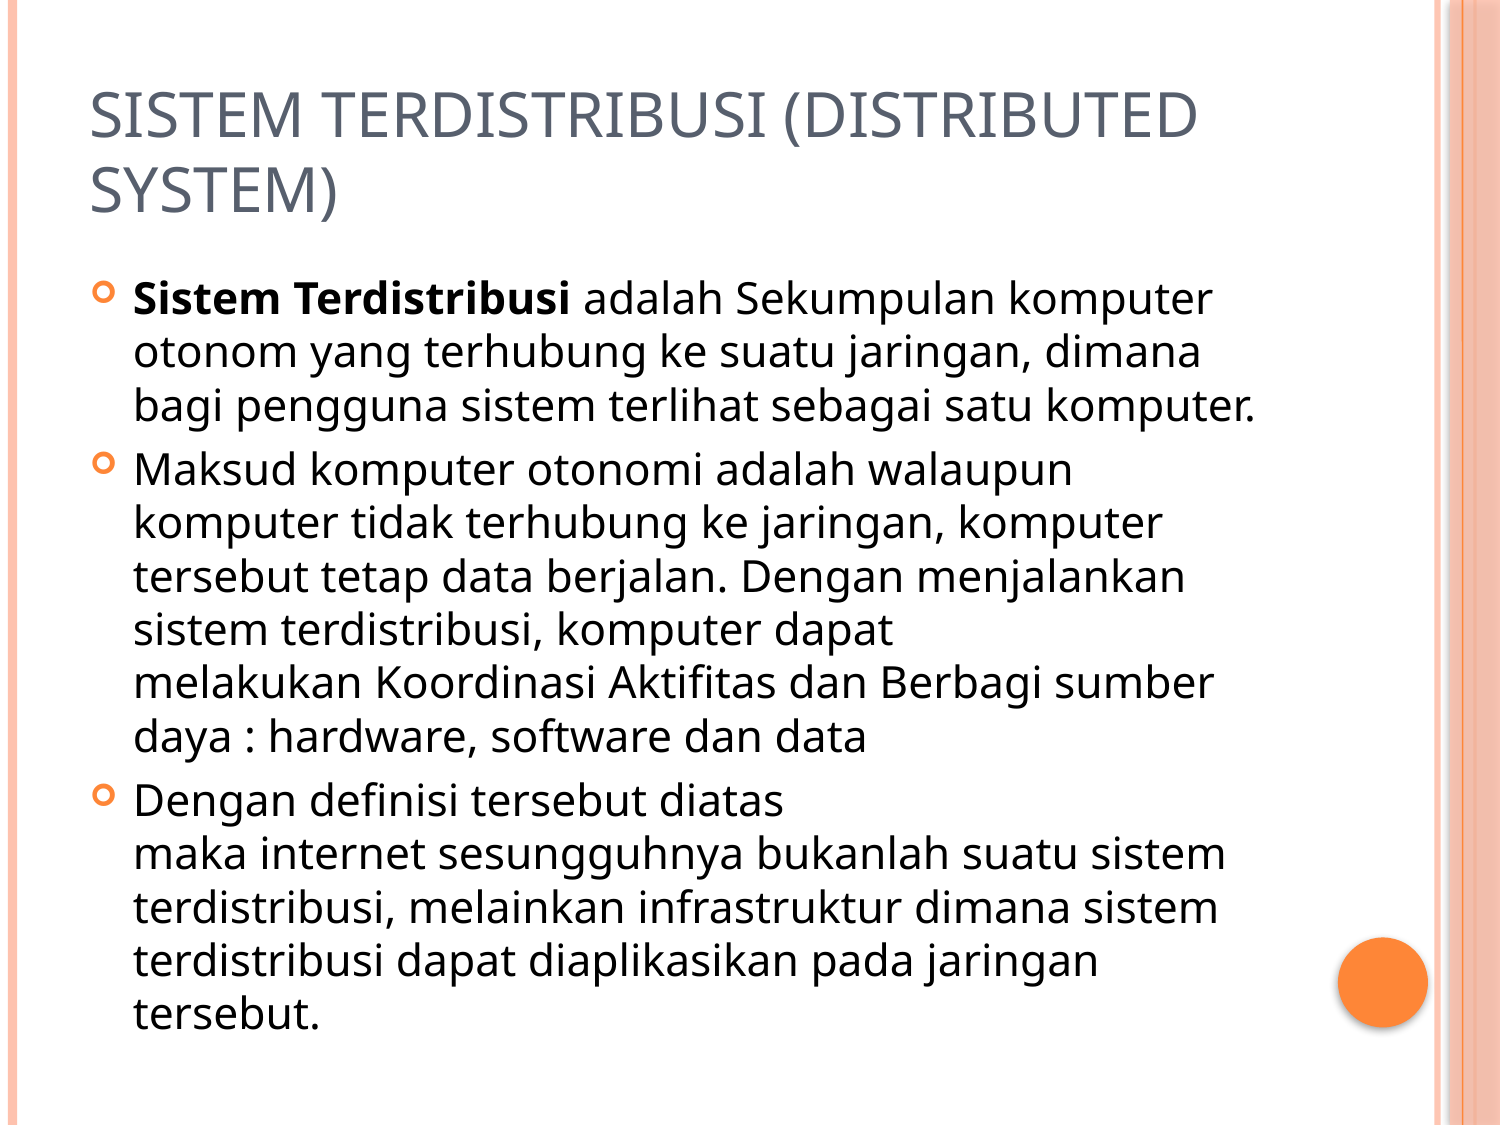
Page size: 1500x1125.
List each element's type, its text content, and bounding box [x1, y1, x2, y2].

title Sistem Terdistribusi (Distributed system) [75, 45, 1300, 233]
list Sistem Terdistribusi adalah Sekumpulan komputer otonom yang terhubung ke suatu jaringan, dimana bagi pengguna sistem terlihat sebagai satu komputer. Maksud komputer otonomi adalah walaupun komputer tidak terhubung ke jaringan, komputer tersebut tetap data berjalan. Dengan menjalankan sistem terdistribusi, komputer dapat melakukan Koordinasi Aktifitas dan Berbagi sumber daya : hardware, software dan data Dengan definisi tersebut diatas maka internet sesungguhnya bukanlah suatu sistem terdistribusi, melainkan infrastruktur dimana sistem terdistribusi dapat diaplikasikan pada jaringan tersebut. [75, 262, 1300, 1062]
